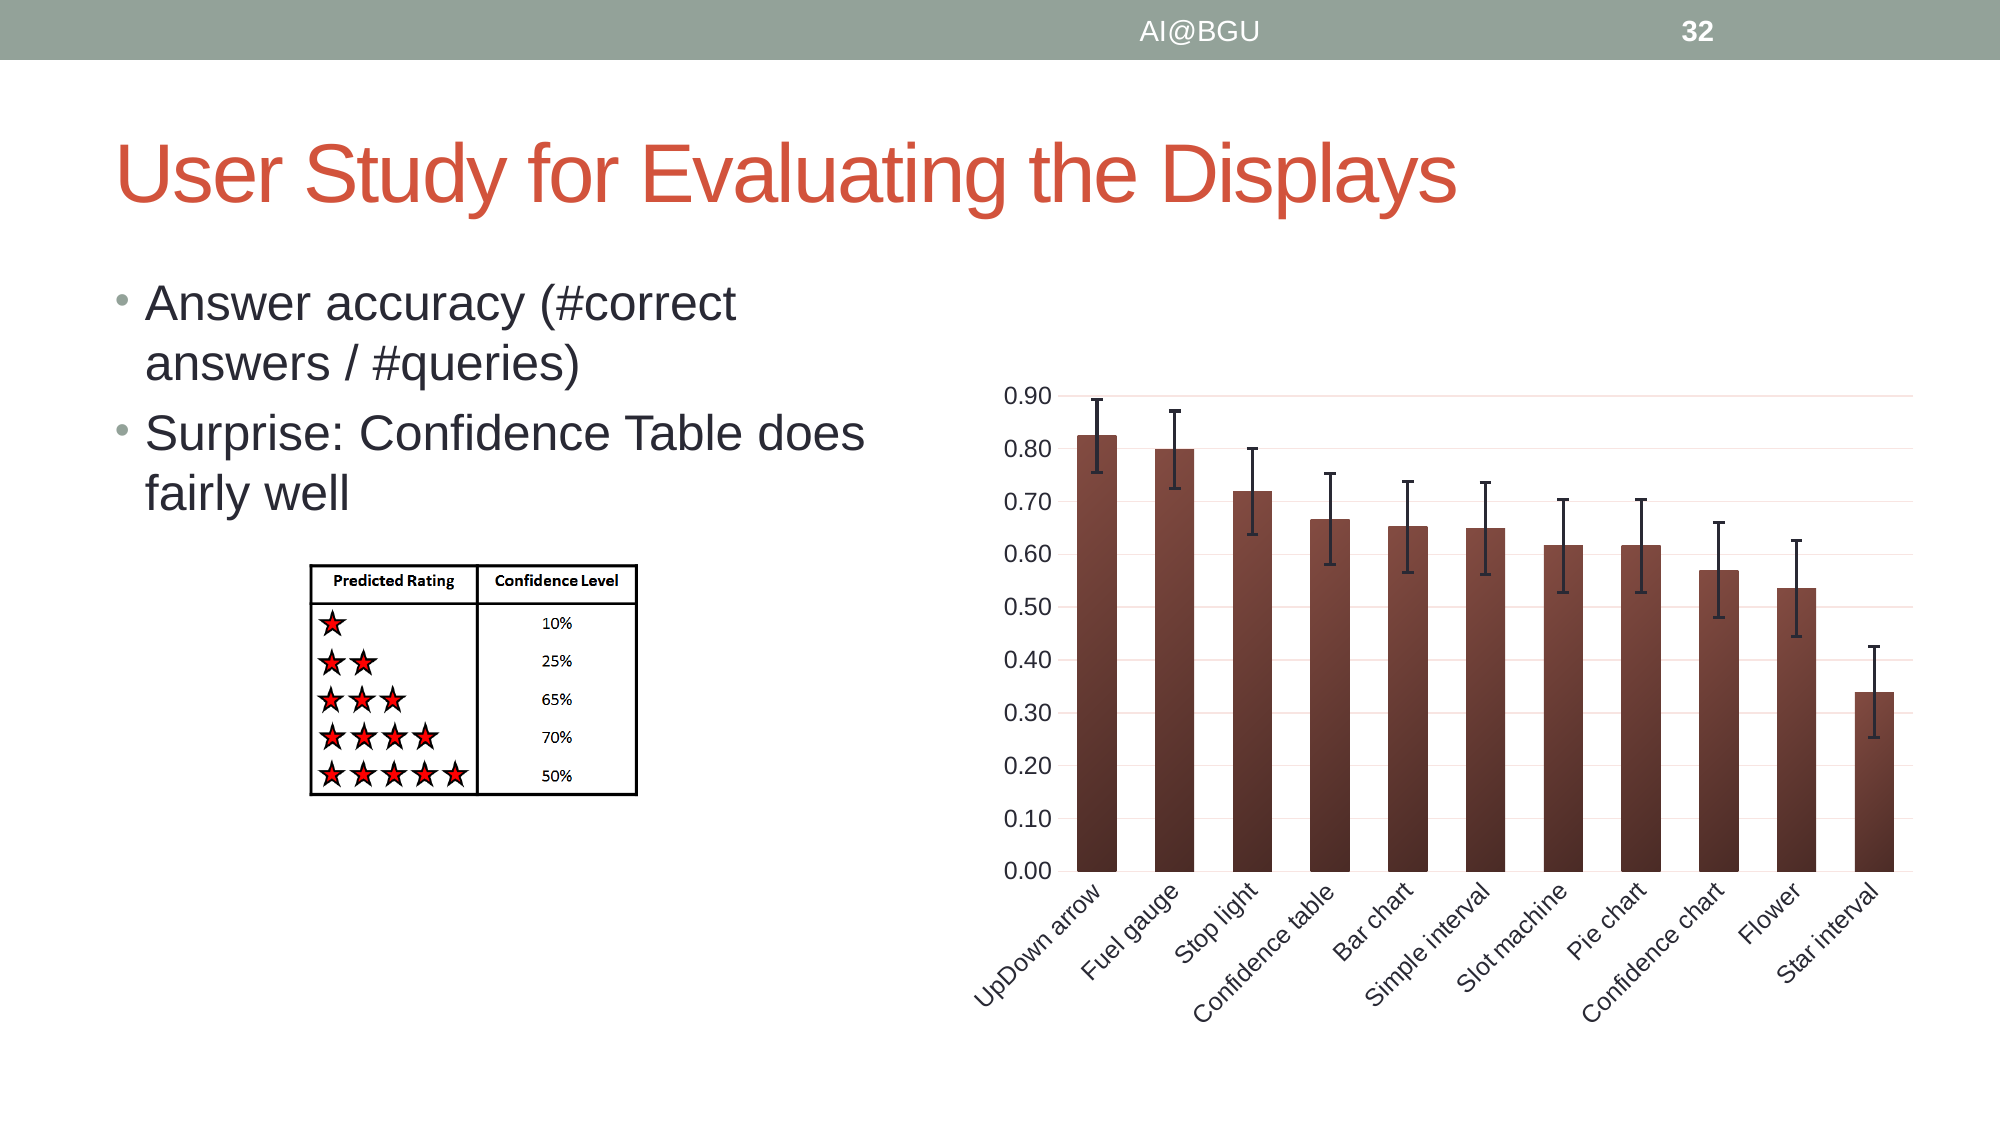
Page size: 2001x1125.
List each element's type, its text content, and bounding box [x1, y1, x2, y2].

footer AI@BGU [750, 3, 1650, 57]
list Answer accuracy (#correct answers / #queries) Surprise: Confidence Table does fairly well [99, 262, 939, 1063]
title User Study for Evaluating the Displays [99, 87, 1900, 250]
slide_number 32 [1666, 3, 1900, 57]
chart [949, 368, 1934, 1044]
picture [307, 563, 639, 798]
